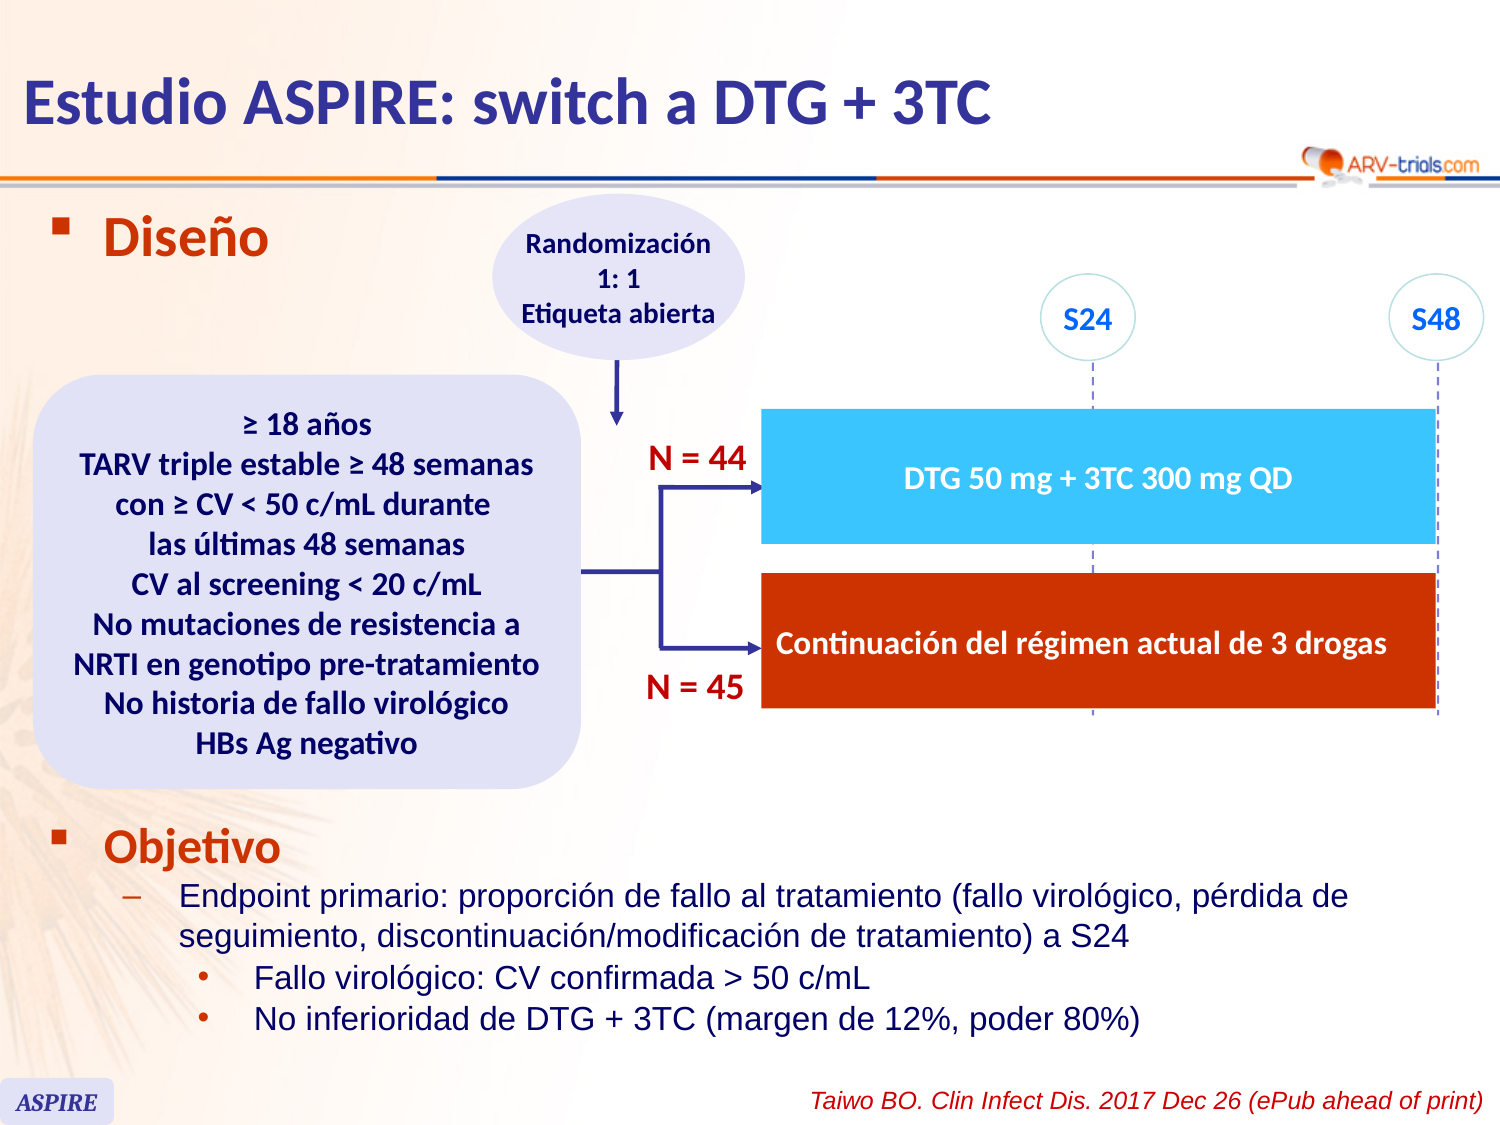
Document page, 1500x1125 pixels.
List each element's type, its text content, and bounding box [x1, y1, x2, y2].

text_box Continuación del régimen actual de 3 drogas [761, 573, 1436, 709]
picture [110, 1081, 1500, 1125]
text_box S24 [1040, 273, 1136, 361]
text_box ≥ 18 años TARV triple estable ≥ 48 semanas con ≥ CV < 50 c/mL durante las últimas 48 semanas CV al screening < 20 c/mL No mutaciones de resistencia a NRTI en genotipo pre-tratamiento No historia de fallo virológico HBs Ag negativo [32, 374, 581, 790]
picture [0, 0, 1500, 1081]
text_box DTG 50 mg + 3TC 300 mg QD [761, 408, 1436, 544]
text_box Objetivo Endpoint primario: proporción de fallo al tratamiento (fallo virológico, pérdida de seguimiento, discontinuación/modificación de tratamiento) a S24 Fallo virológico: CV confirmada > 50 c/mL No inferioridad de DTG + 3TC (margen de 12%, poder 80%) [32, 805, 1484, 1081]
text_box N = 45 [631, 654, 760, 715]
text_box [659, 642, 761, 654]
text_box N = 44 [633, 425, 762, 486]
text_box Diseño [33, 190, 331, 286]
text_box [658, 486, 761, 494]
text_box S48 [1389, 273, 1484, 361]
text_box ASPIRE [0, 1077, 114, 1125]
text_box Taiwo BO. Clin Infect Dis. 2017 Dec 26 (ePub ahead of print) [787, 1076, 1500, 1122]
text_box Randomización 1: 1 Etiqueta abierta [492, 193, 745, 361]
title Estudio ASPIRE: switch a DTG + 3TC [8, 6, 1353, 190]
